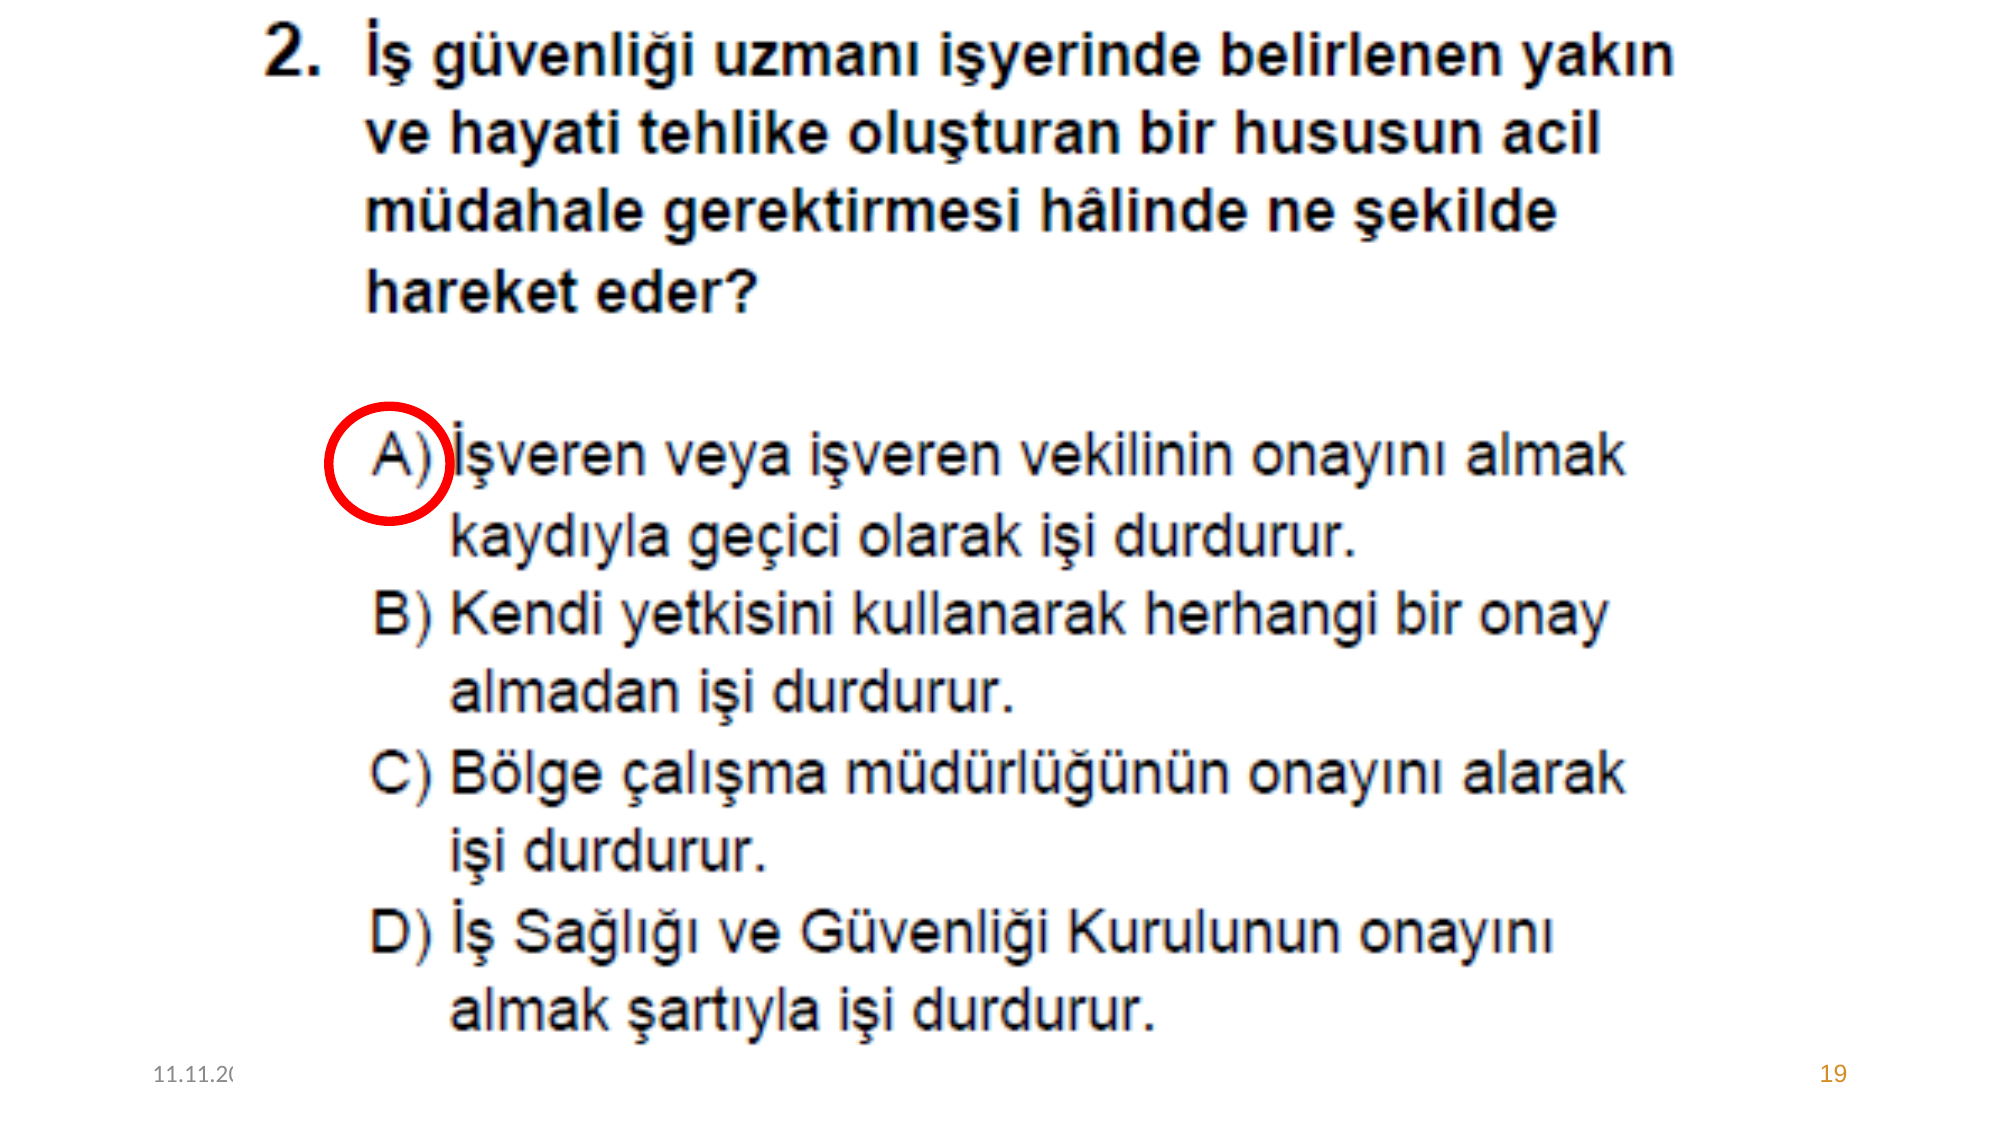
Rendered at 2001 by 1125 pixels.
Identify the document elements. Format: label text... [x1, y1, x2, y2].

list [233, 0, 1705, 1125]
slide_number 19 [1705, 1042, 1863, 1103]
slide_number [137, 1042, 233, 1103]
